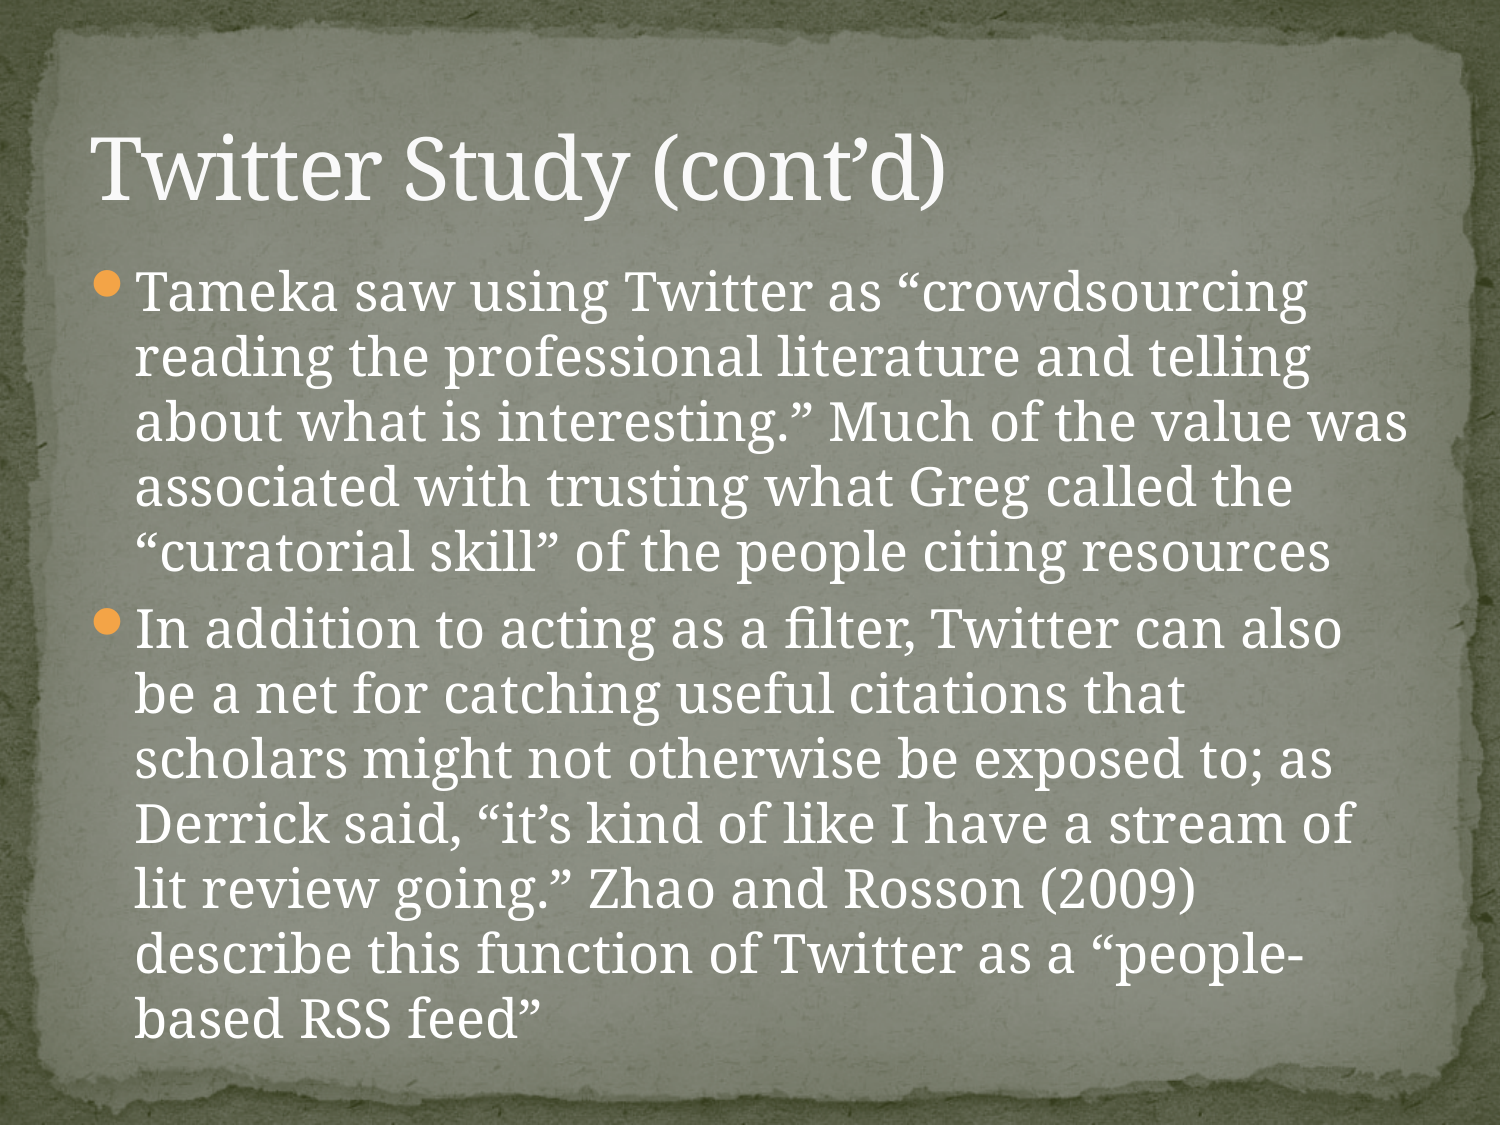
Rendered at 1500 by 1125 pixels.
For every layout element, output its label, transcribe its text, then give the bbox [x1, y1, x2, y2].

list Tameka saw using Twitter as “crowdsourcing reading the professional literature and telling about what is interesting.” Much of the value was associated with trusting what Greg called the “curatorial skill” of the people citing resources In addition to acting as a filter, Twitter can also be a net for catching useful citations that scholars might not otherwise be exposed to; as Derrick said, “it’s kind of like I have a stream of lit review going.” Zhao and Rosson (2009) describe this function of Twitter as a “people-based RSS feed” [75, 249, 1425, 1000]
title Twitter Study (cont’d) [74, 24, 1425, 225]
